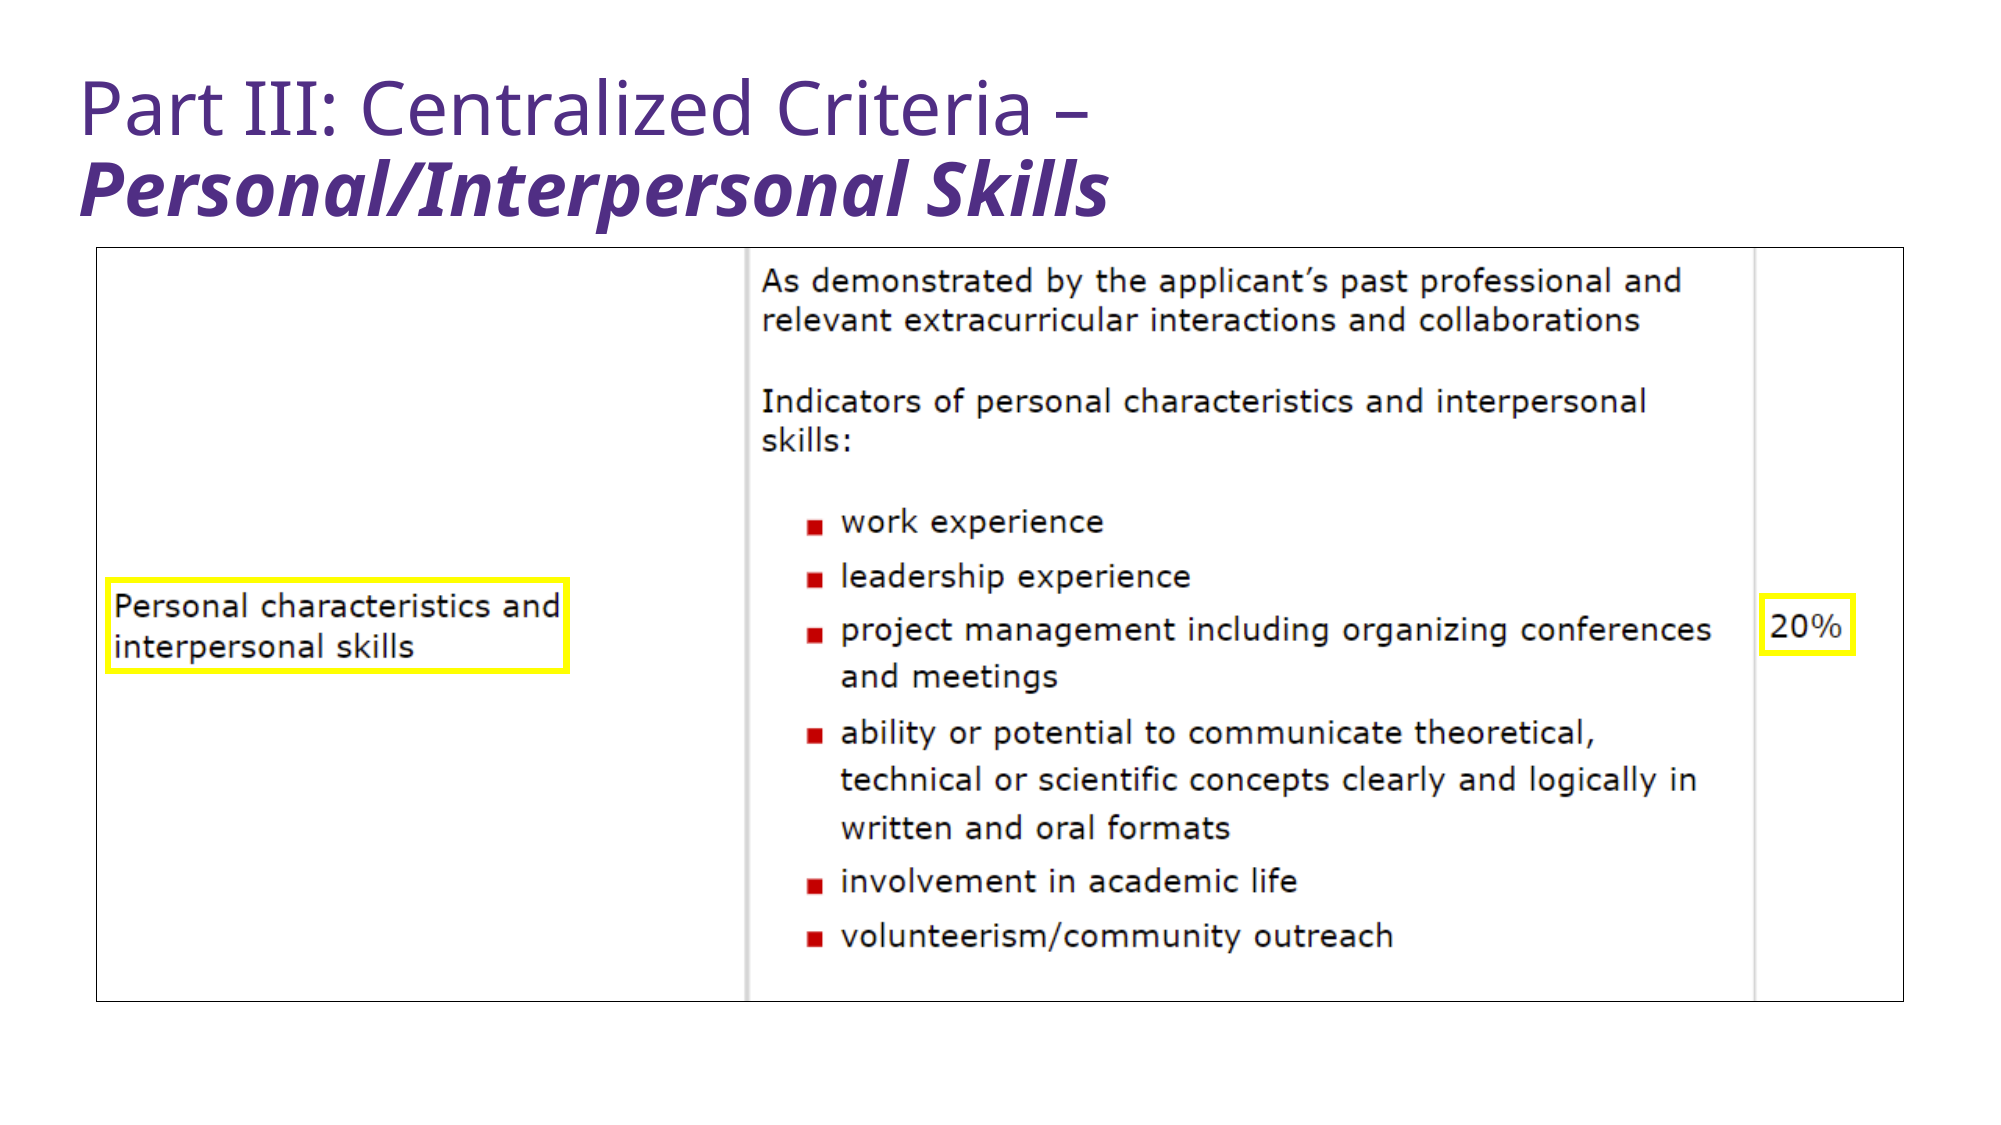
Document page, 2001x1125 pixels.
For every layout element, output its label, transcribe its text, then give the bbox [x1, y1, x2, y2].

picture [95, 247, 1904, 1002]
title Part III: Centralized Criteria – Personal/Interpersonal Skills [63, 63, 1937, 183]
